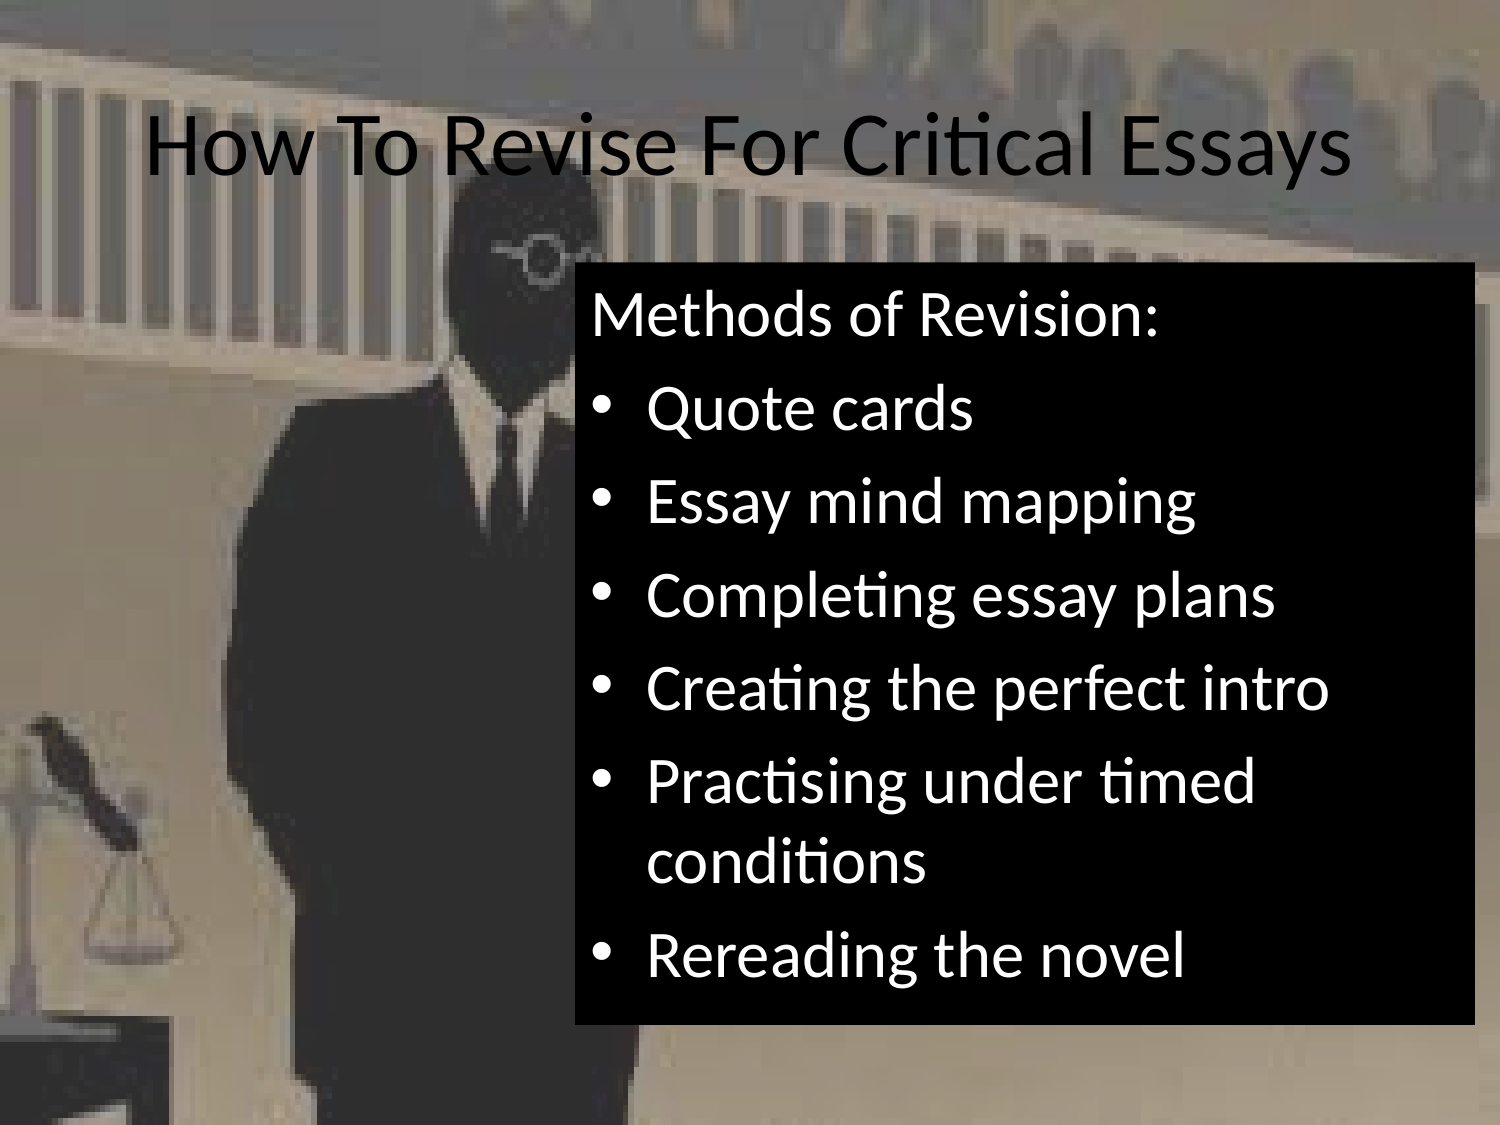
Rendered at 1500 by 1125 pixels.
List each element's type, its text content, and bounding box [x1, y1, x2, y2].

list Methods of Revision: Quote cards Essay mind mapping Completing essay plans Creating the perfect intro Practising under timed conditions Rereading the novel [575, 262, 1475, 1025]
title How To Revise For Critical Essays [75, 45, 1425, 233]
list While we may not know what the essay Qs will be in the exam, we can prepare a solid opening to any essay to ensure the examiner is impressed from the outset We have spoken in the past about preparing the TAS (Title, Author, Summary) section of your intro While your TE (Task, Explain techniques) sections will change, you can ensure you have an impressive opening by practising this [0, 0, 1500, 1125]
